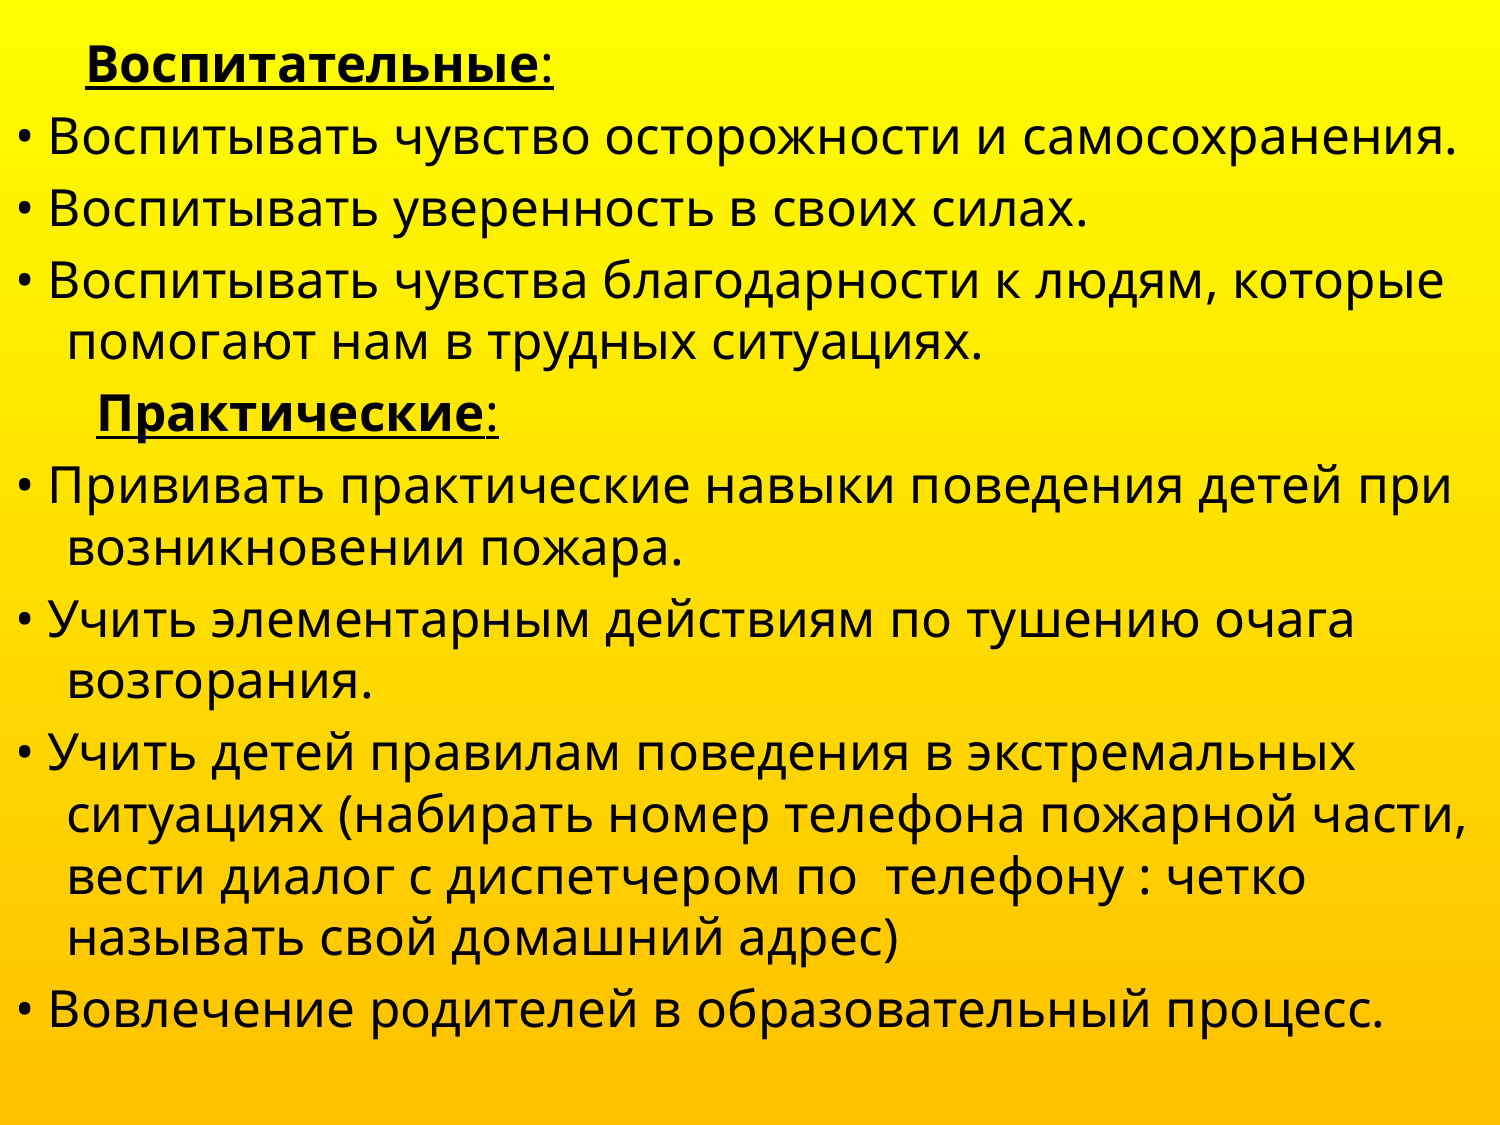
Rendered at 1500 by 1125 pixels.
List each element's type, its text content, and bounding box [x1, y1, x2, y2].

list Воспитательные: • Воспитывать чувство осторожности и самосохранения. • Воспитывать уверенность в своих силах. • Воспитывать чувства благодарности к людям, которые помогают нам в трудных ситуациях. Практические: • Прививать практические навыки поведения детей при возникновении пожара. • Учить элементарным действиям по тушению очага возгорания. • Учить детей правилам поведения в экстремальных ситуациях (набирать номер телефона пожарной части, вести диалог с диспетчером по телефону : четко называть свой домашний адрес) • Вовлечение родителей в образовательный процесс. [0, 23, 1500, 1067]
